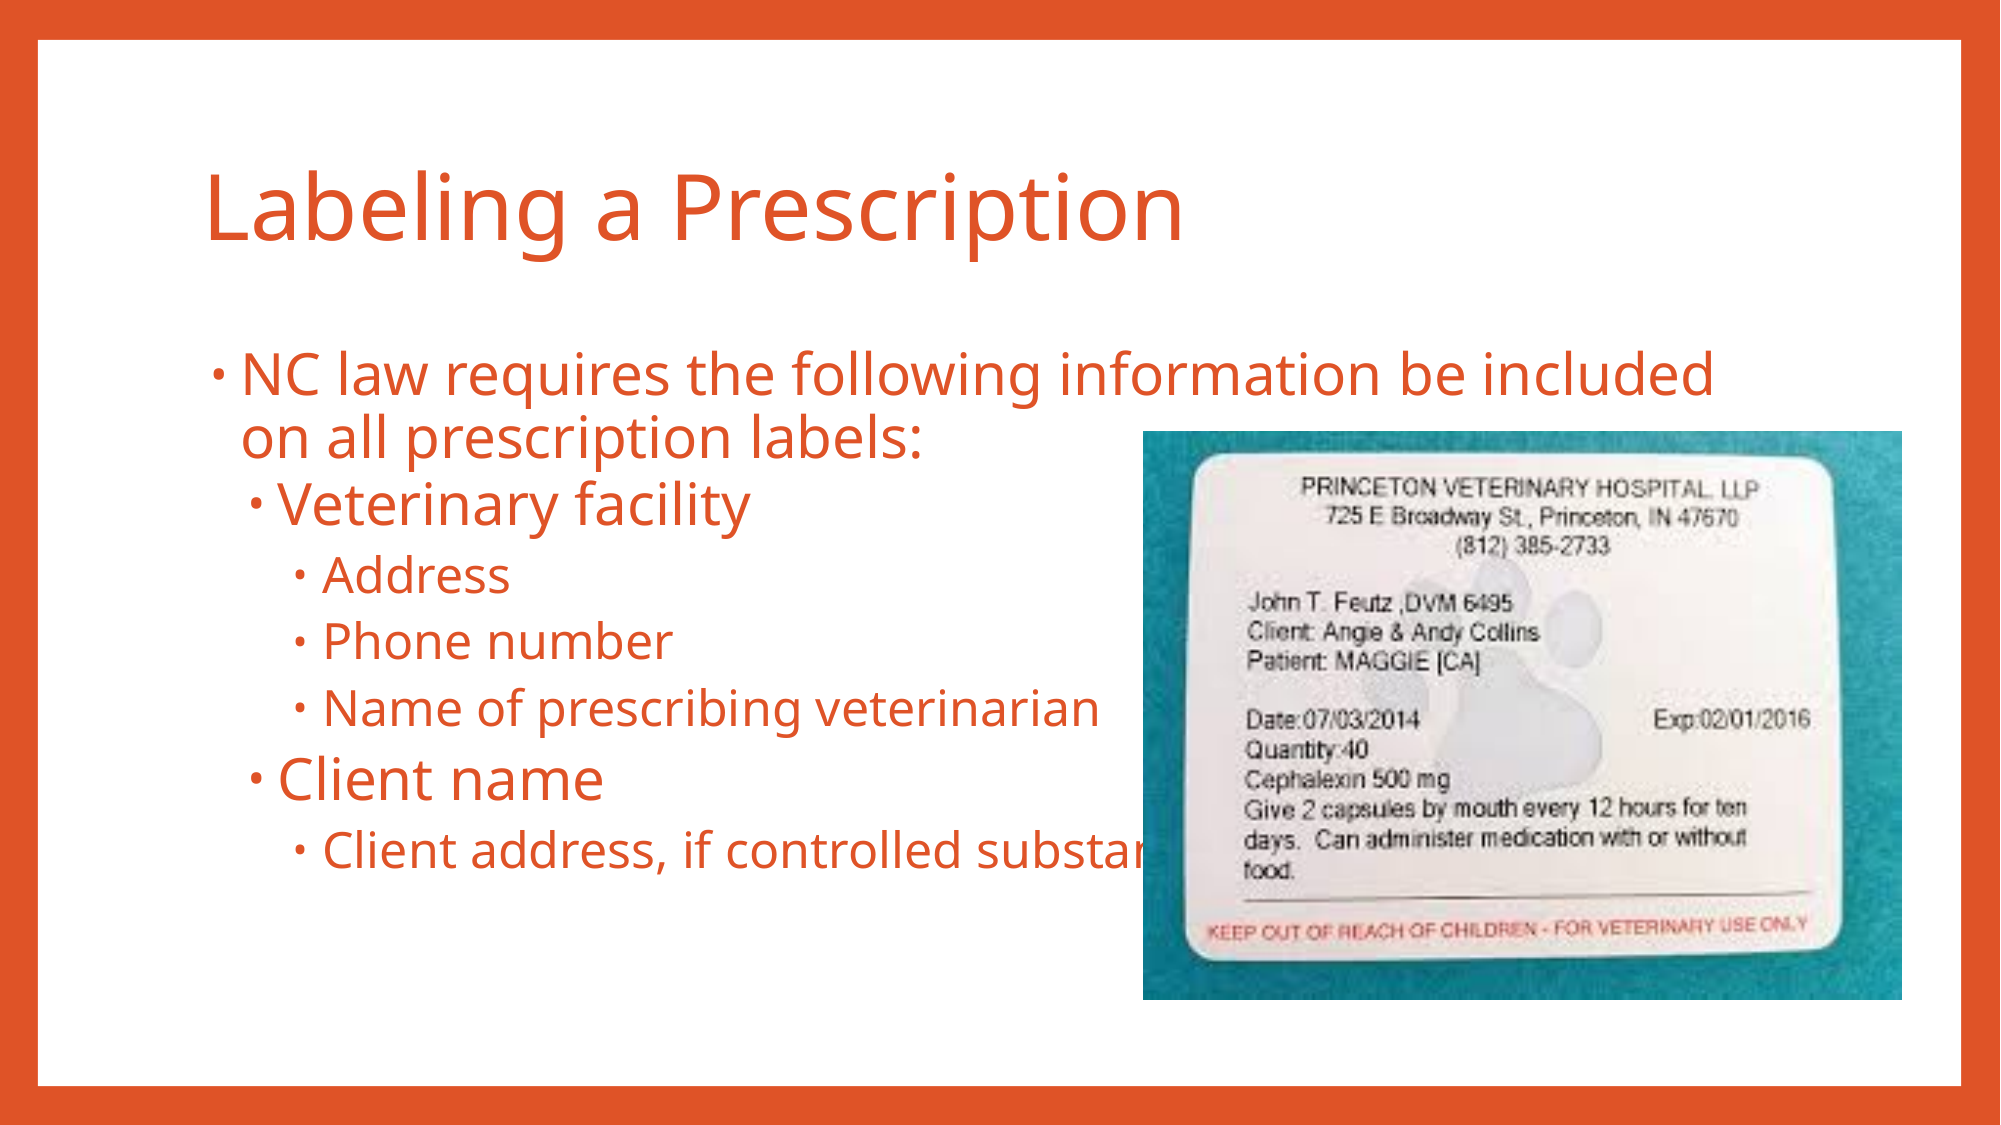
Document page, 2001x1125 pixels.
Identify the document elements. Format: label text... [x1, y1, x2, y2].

list NC law requires the following information be included on all prescription labels: Veterinary facility Address Phone number Name of prescribing veterinarian Client name Client address, if controlled substance [187, 337, 1808, 1000]
title Labeling a Prescription [187, 99, 1808, 323]
text_box [25, 0, 924, 299]
picture [1143, 431, 1902, 1001]
